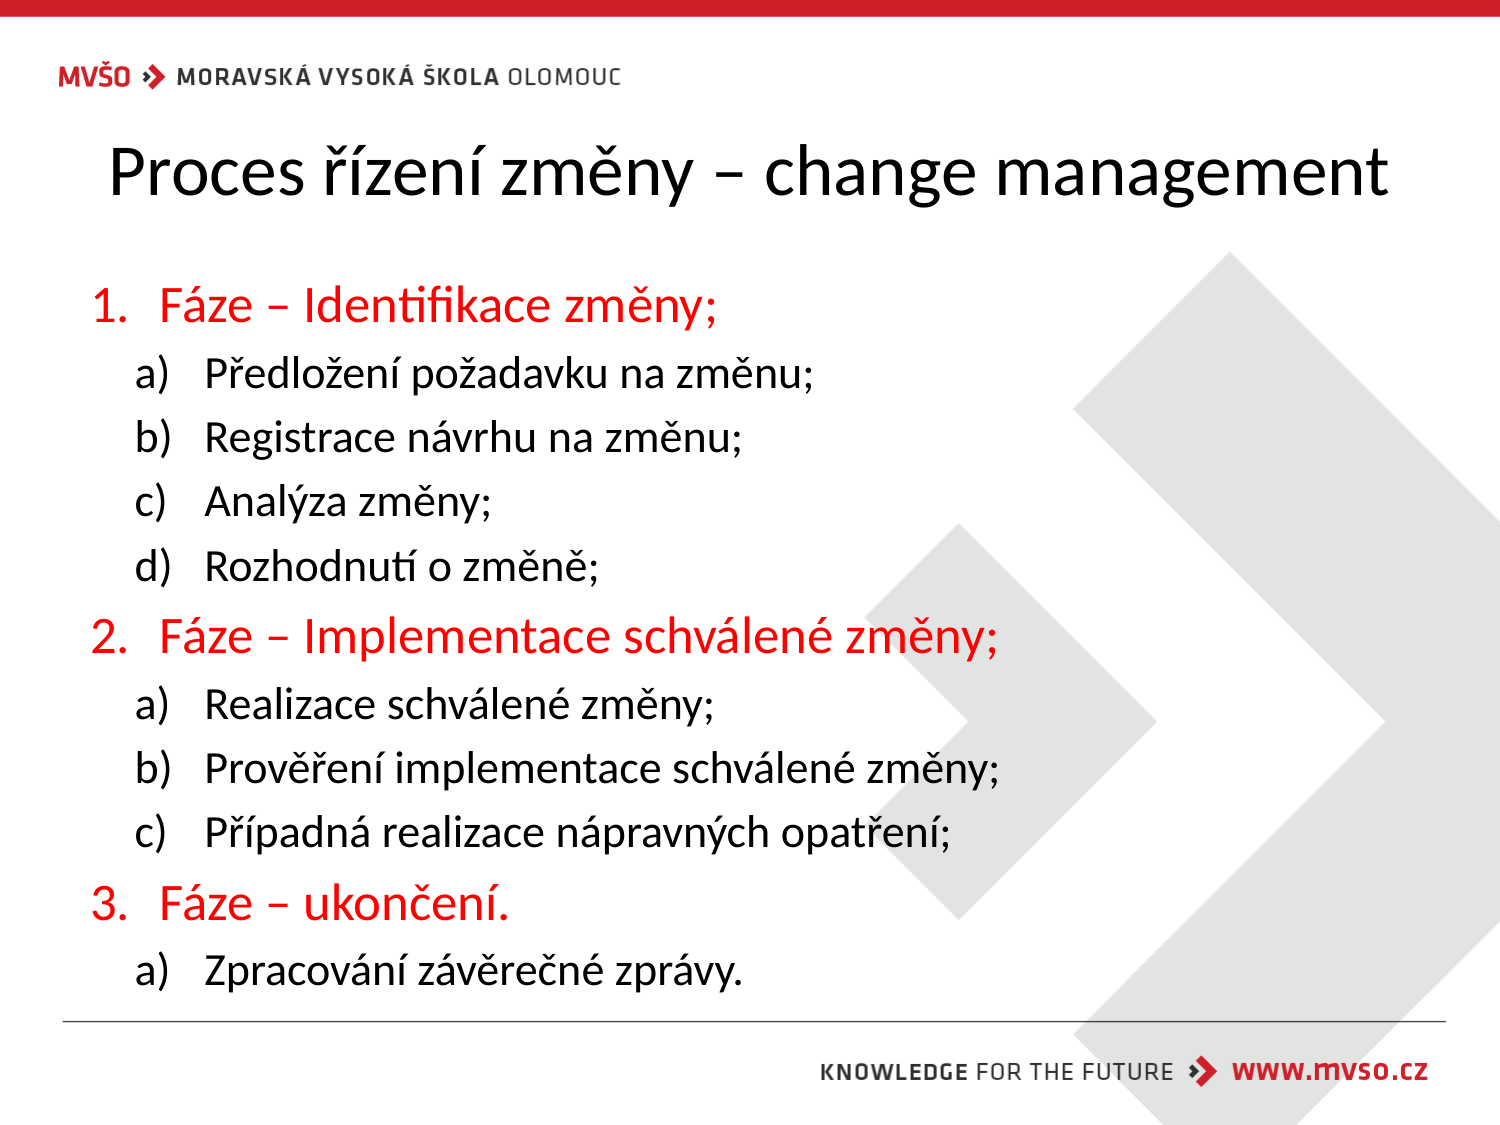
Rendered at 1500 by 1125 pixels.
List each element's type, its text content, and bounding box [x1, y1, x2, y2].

title Proces řízení změny – change management [75, 72, 1425, 261]
picture [0, 0, 1500, 1125]
list Fáze – Identifikace změny; Předložení požadavku na změnu; Registrace návrhu na změnu; Analýza změny; Rozhodnutí o změně; Fáze – Implementace schválené změny; Realizace schválené změny; Prověření implementace schválené změny; Případná realizace nápravných opatření; Fáze – ukončení. Zpracování závěrečné zprávy. [75, 262, 1425, 1005]
